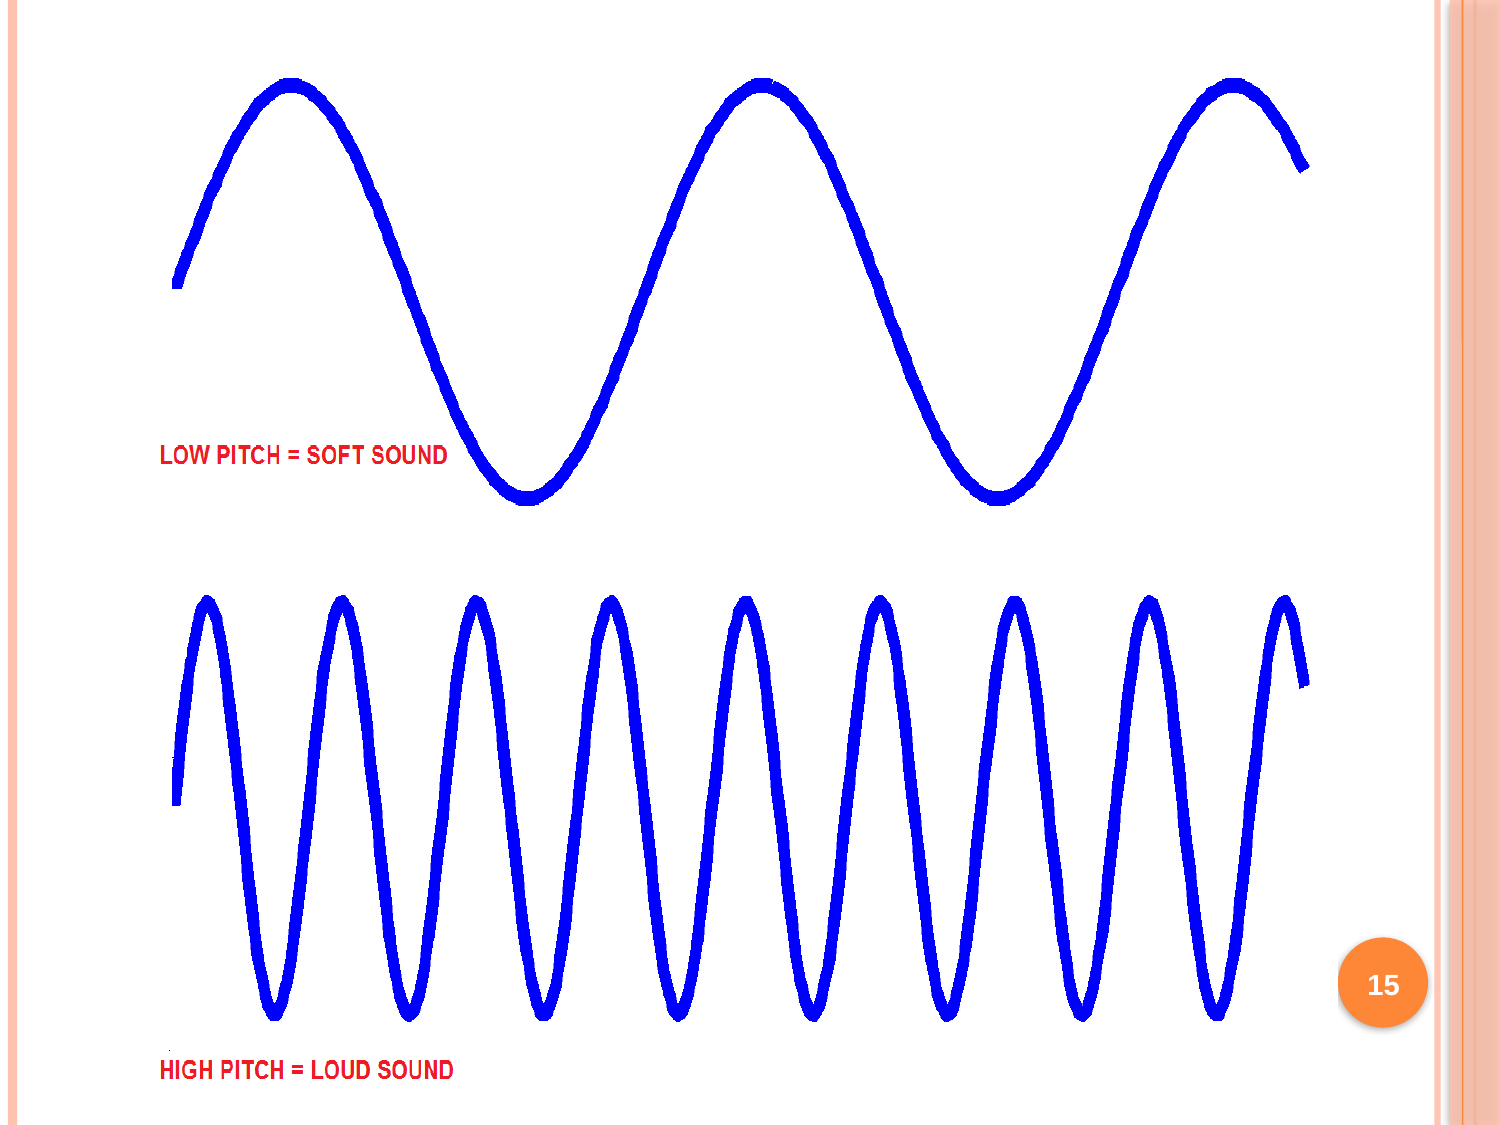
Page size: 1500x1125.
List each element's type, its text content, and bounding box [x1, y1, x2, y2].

slide_number 15 [1343, 940, 1434, 1026]
picture [136, 2, 1338, 1093]
